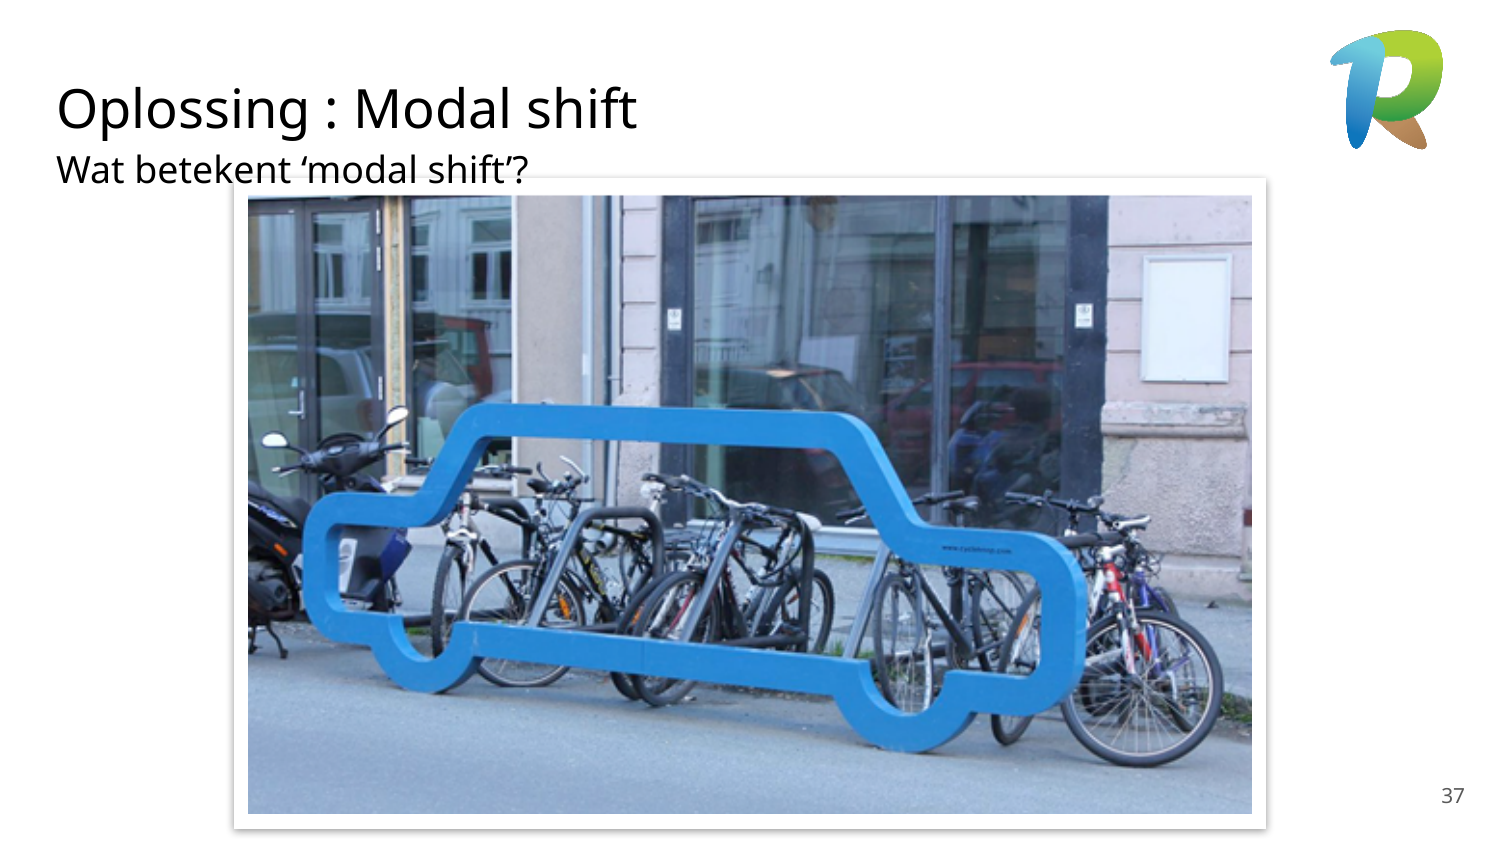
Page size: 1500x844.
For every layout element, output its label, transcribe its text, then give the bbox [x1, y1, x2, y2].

text_box Oplossing : Modal shift Wat betekent ‘modal shift’? [41, 49, 763, 193]
slide_number 37 [1389, 764, 1480, 830]
picture [247, 191, 1252, 815]
picture [1288, 0, 1500, 164]
